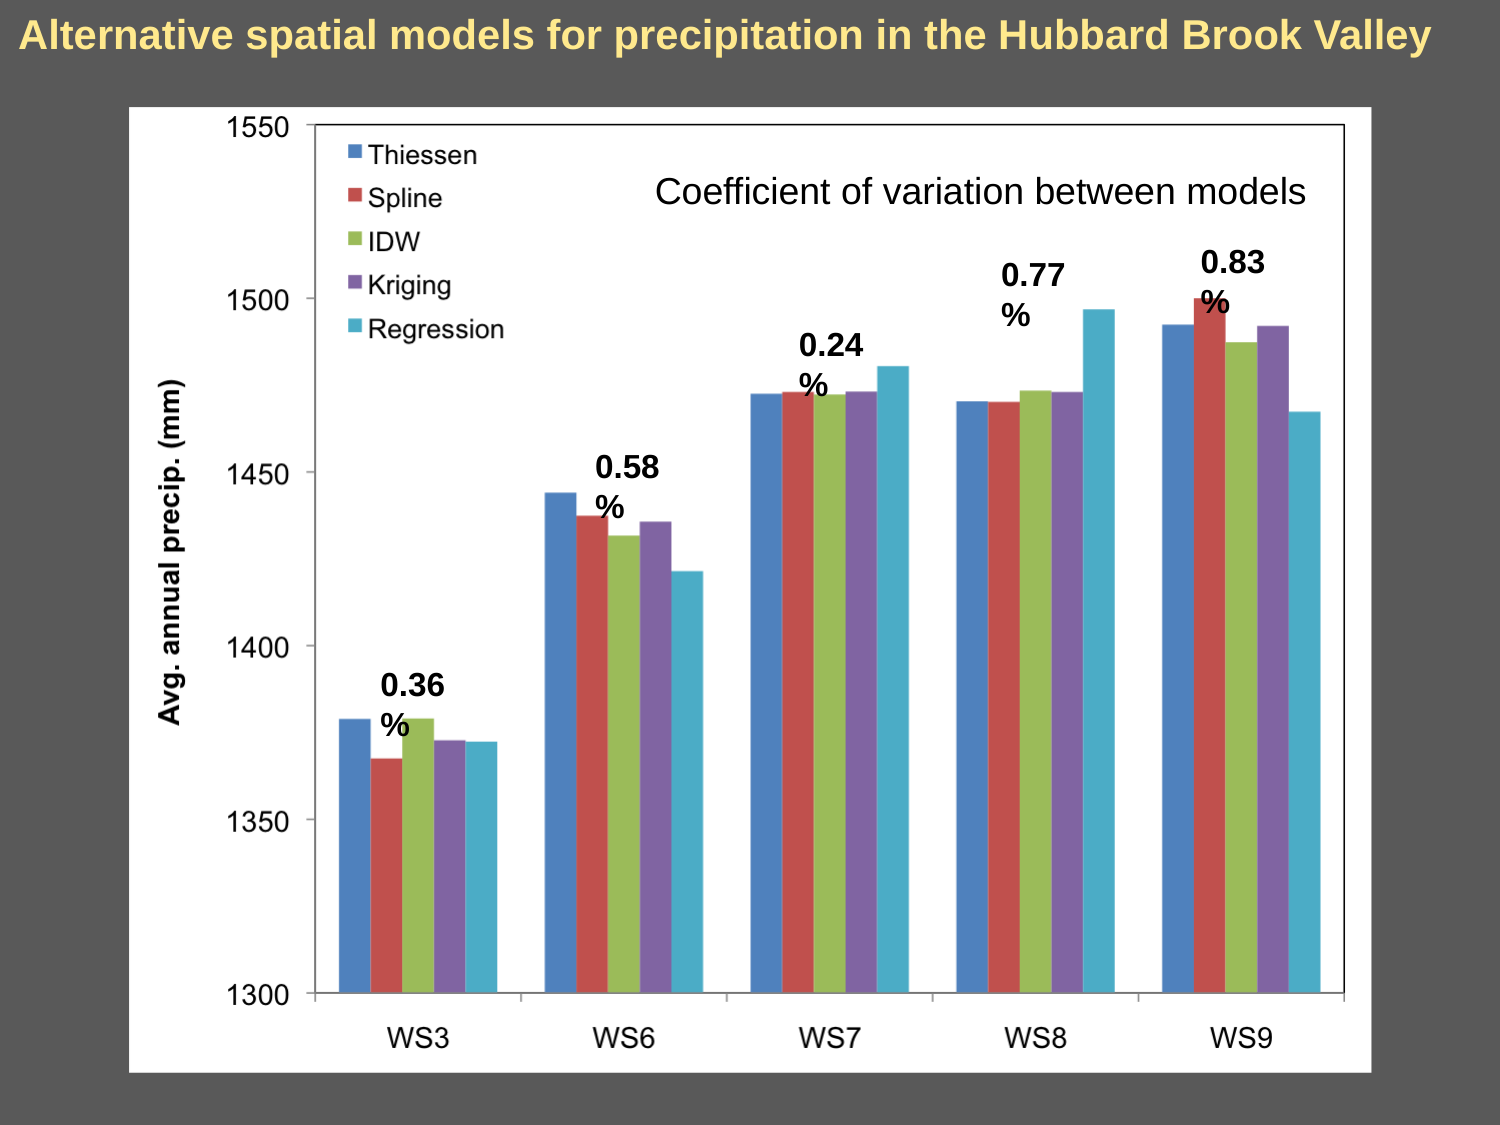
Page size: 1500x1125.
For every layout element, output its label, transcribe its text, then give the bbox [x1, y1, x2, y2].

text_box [365, 159, 1334, 712]
picture [128, 106, 1372, 1074]
text_box Alternative spatial models for precipitation in the Hubbard Brook Valley [3, 0, 1500, 65]
